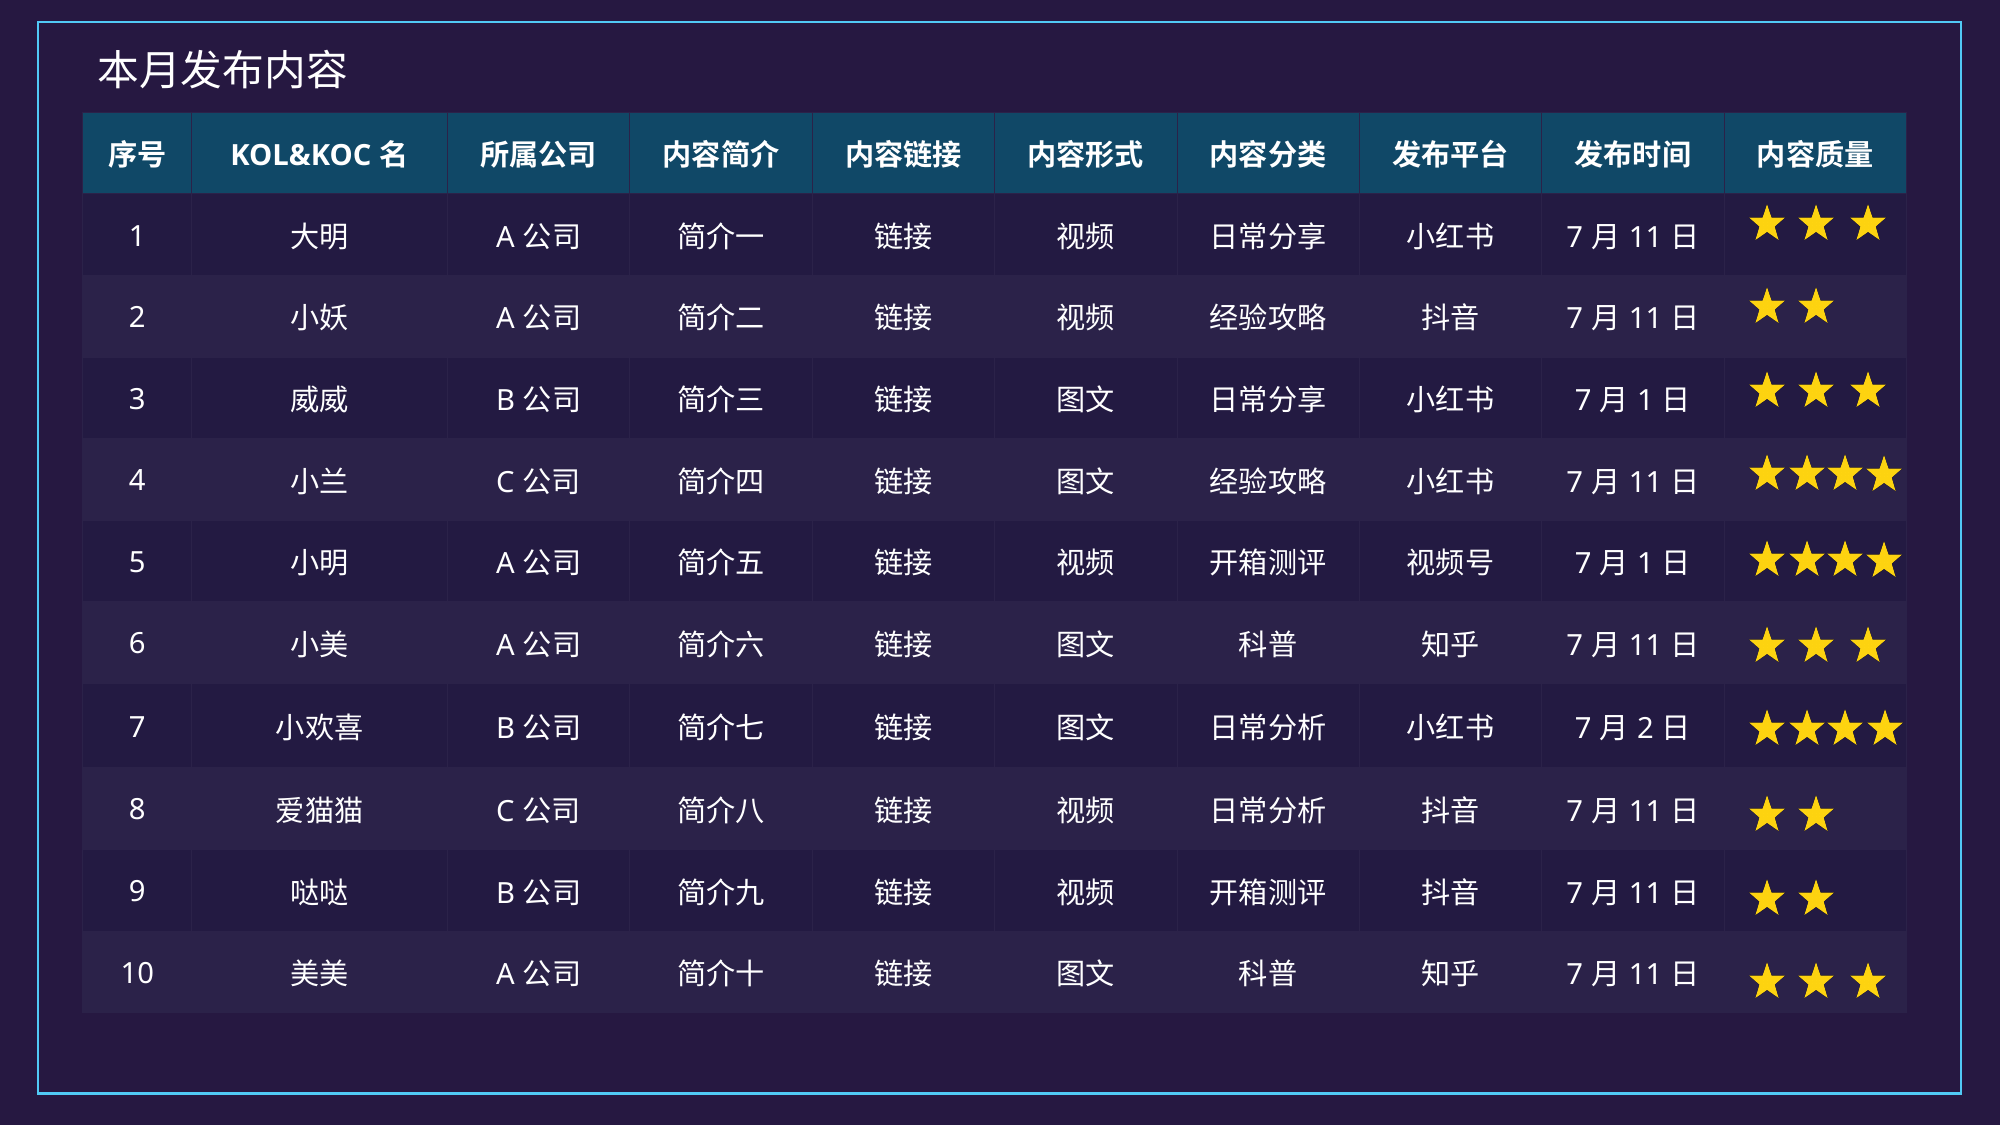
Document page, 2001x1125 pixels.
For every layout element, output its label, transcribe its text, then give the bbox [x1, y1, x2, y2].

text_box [1745, 875, 1838, 919]
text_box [1745, 283, 1838, 327]
text_box 本月发布内容 [82, 36, 566, 101]
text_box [1745, 958, 1890, 1002]
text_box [1745, 791, 1838, 835]
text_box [1745, 450, 1906, 495]
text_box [1745, 705, 1907, 749]
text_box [1745, 536, 1906, 581]
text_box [1745, 200, 1890, 244]
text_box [1745, 367, 1890, 411]
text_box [1745, 622, 1890, 666]
text_box [37, 21, 1962, 1095]
